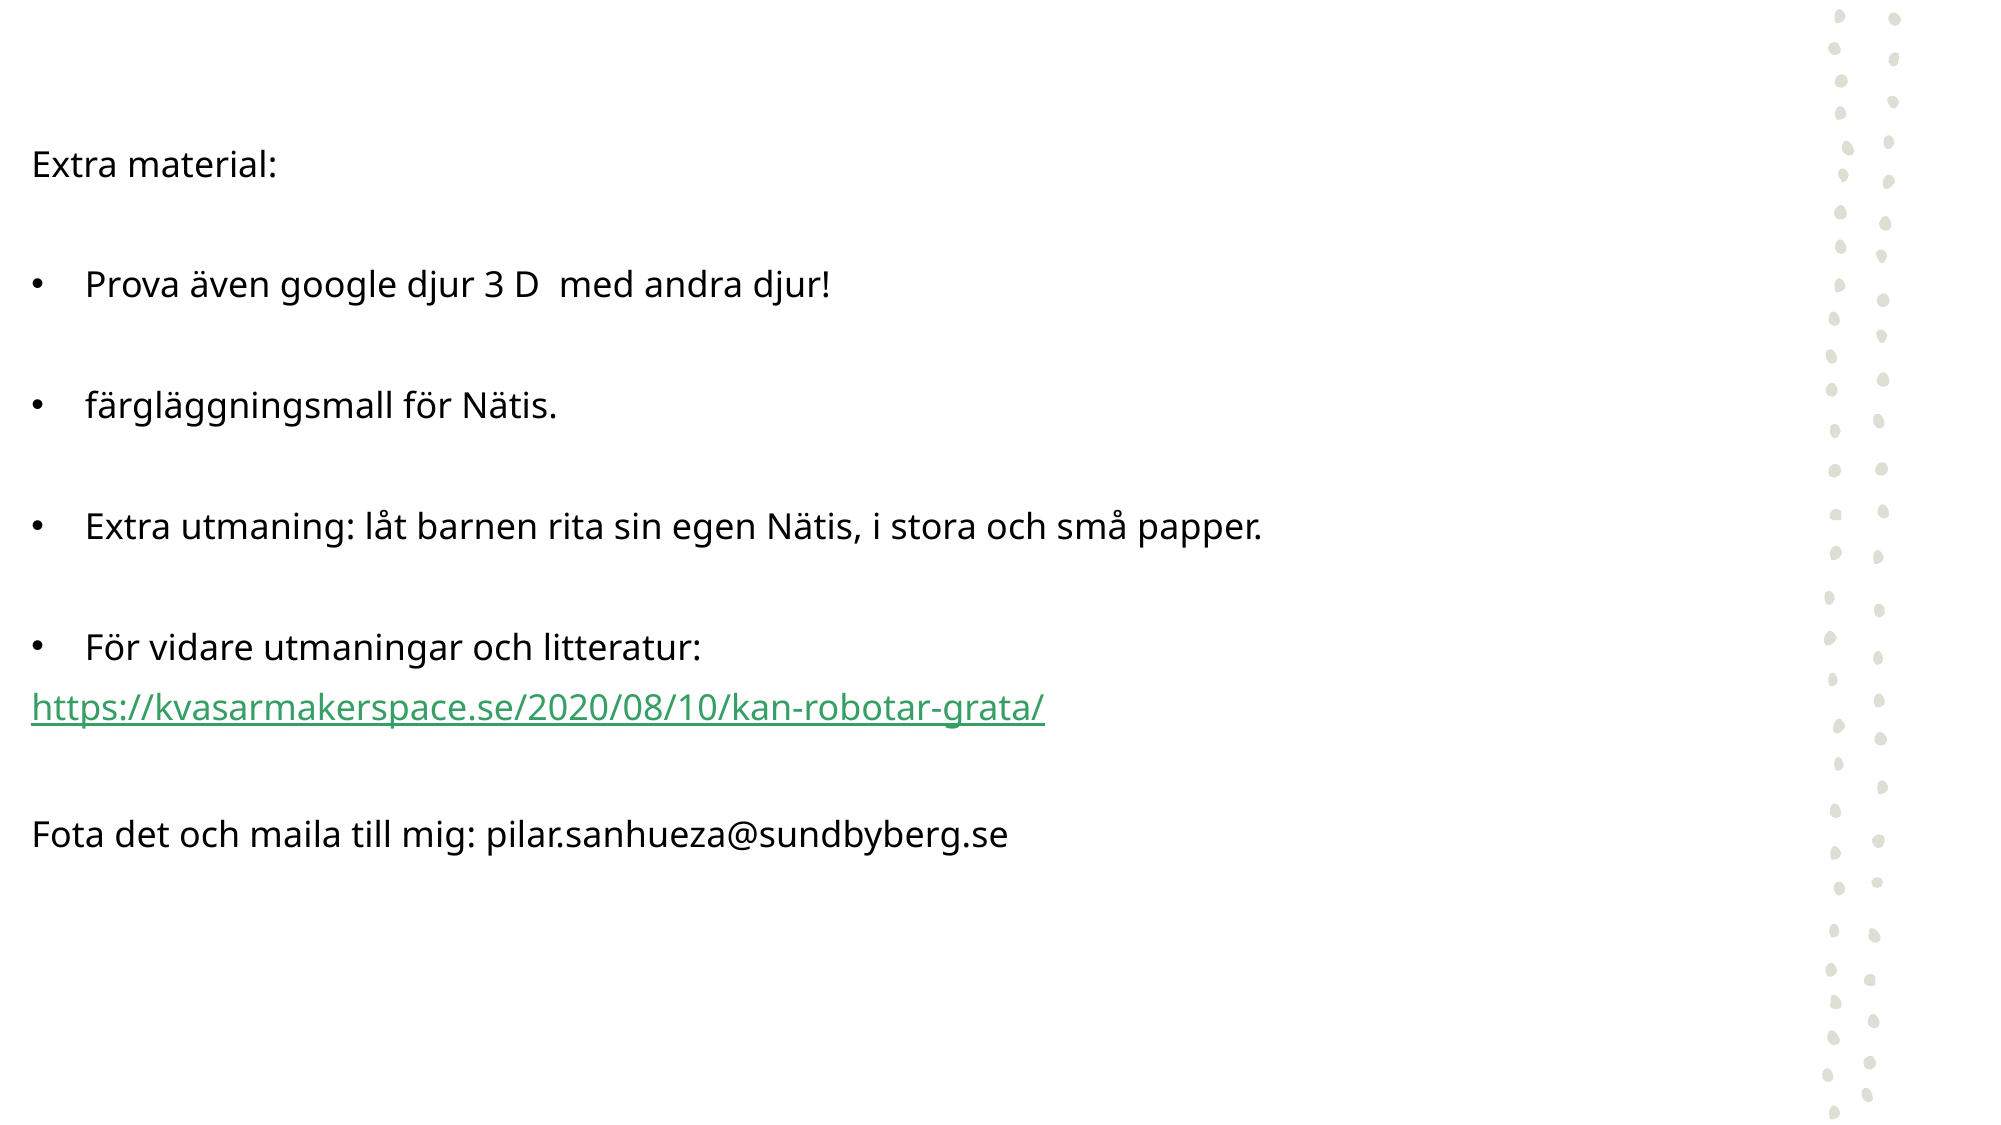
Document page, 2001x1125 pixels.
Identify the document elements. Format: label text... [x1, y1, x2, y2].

text_box Extra material: Prova även google djur 3 D med andra djur! färgläggningsmall för Nätis. Extra utmaning: låt barnen rita sin egen Nätis, i stora och små papper. För vidare utmaningar och litteratur: https://kvasarmakerspace.se/2020/08/10/kan-robotar-grata/ Fota det och maila till mig: pilar.sanhueza@sundbyberg.se [16, 73, 1915, 869]
